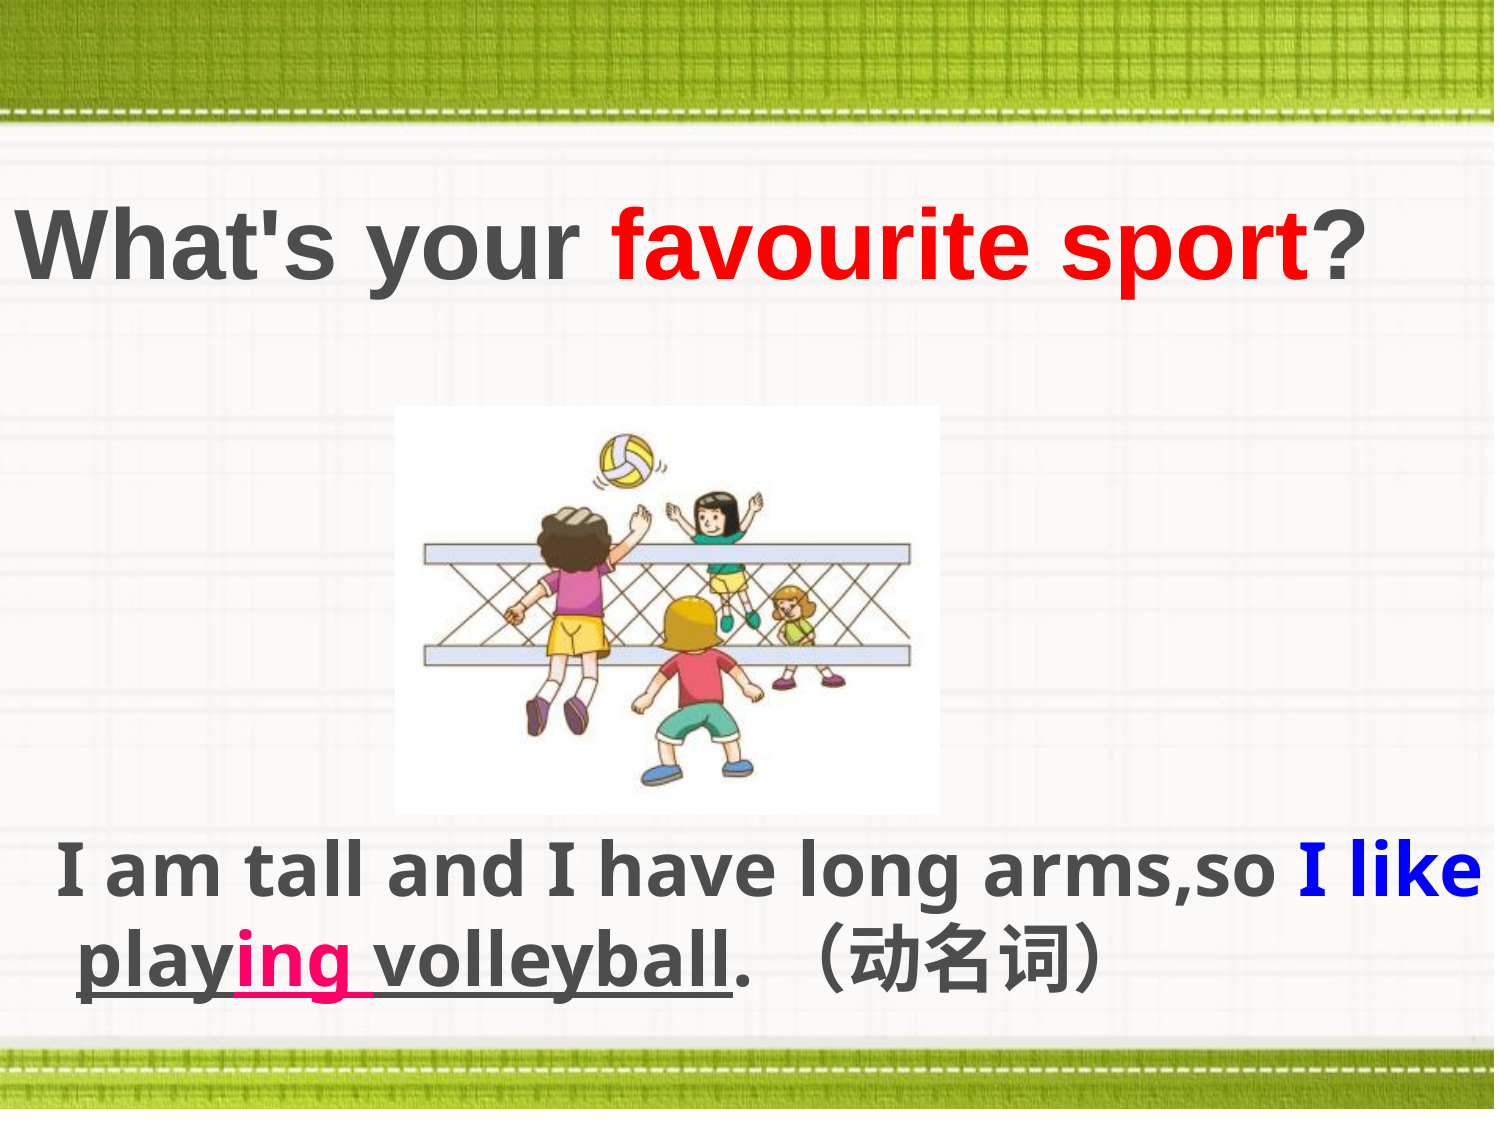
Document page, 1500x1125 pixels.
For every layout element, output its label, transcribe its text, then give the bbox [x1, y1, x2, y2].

text_box I am tall and I have long arms,so I like playing volleyball.（动名词） [41, 814, 1500, 1010]
picture [0, 0, 1494, 1109]
text_box What's your favourite sport? [0, 172, 1490, 308]
